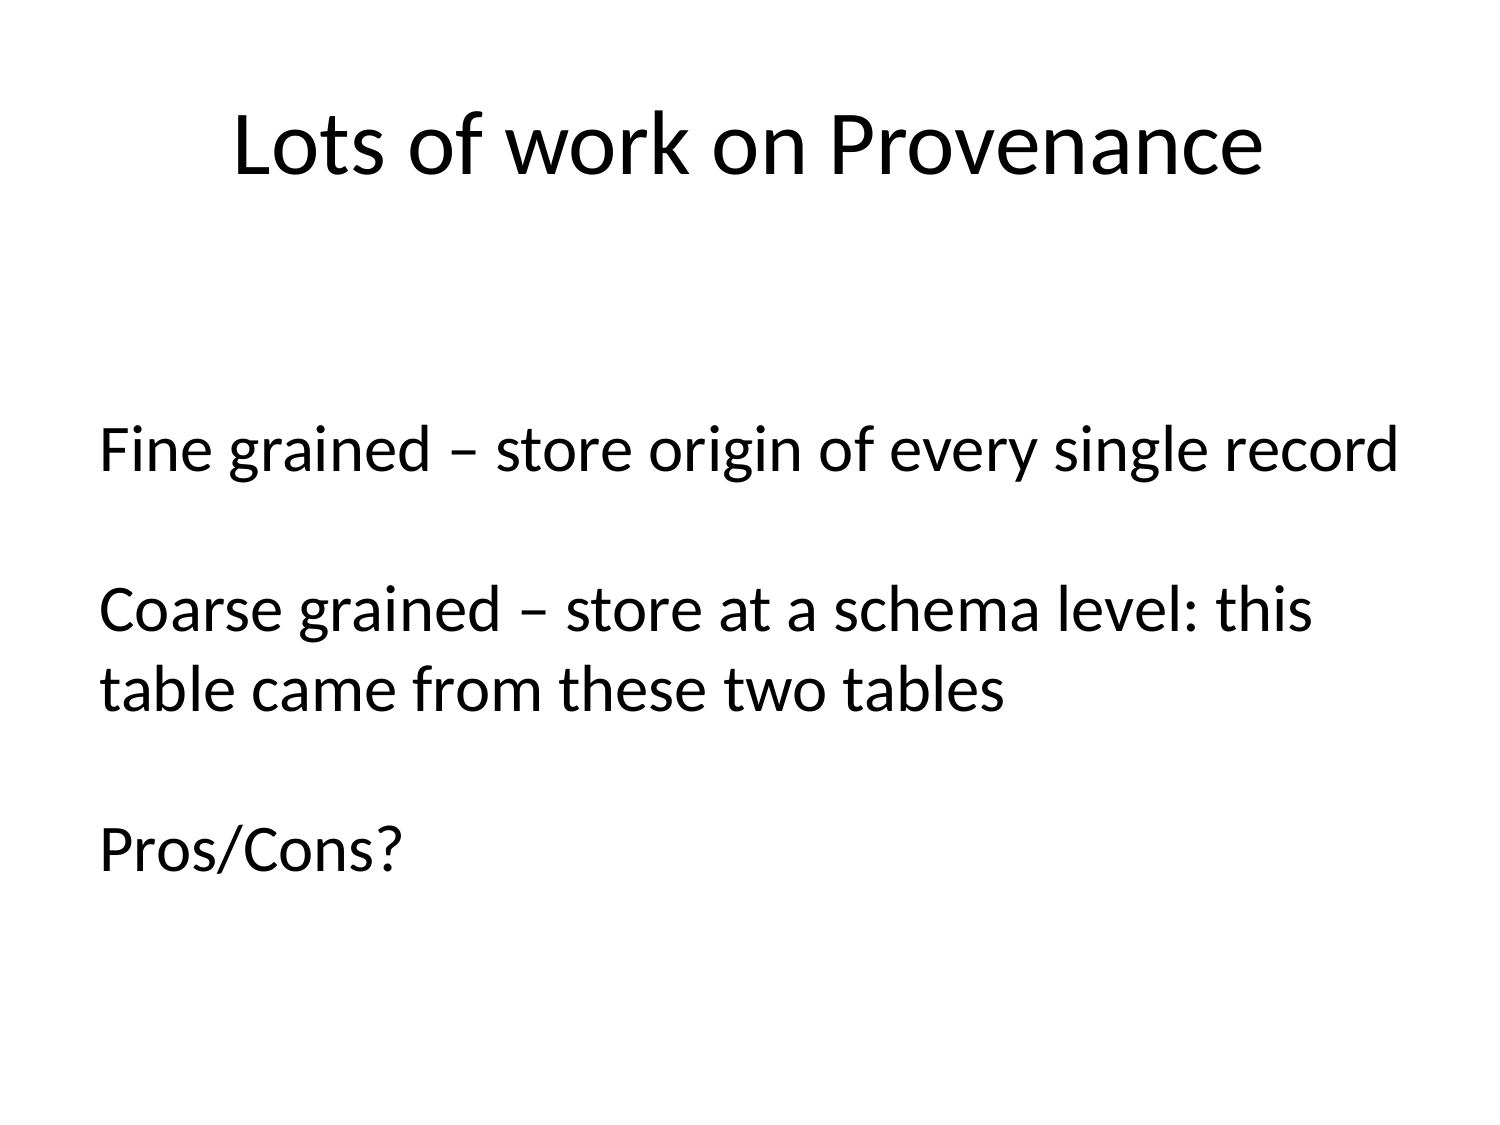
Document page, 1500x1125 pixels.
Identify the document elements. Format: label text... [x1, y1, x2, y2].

text_box Fine grained – store origin of every single record Coarse grained – store at a schema level: this table came from these two tables Pros/Cons? [84, 397, 1451, 892]
title Lots of work on Provenance [112, 62, 1388, 213]
